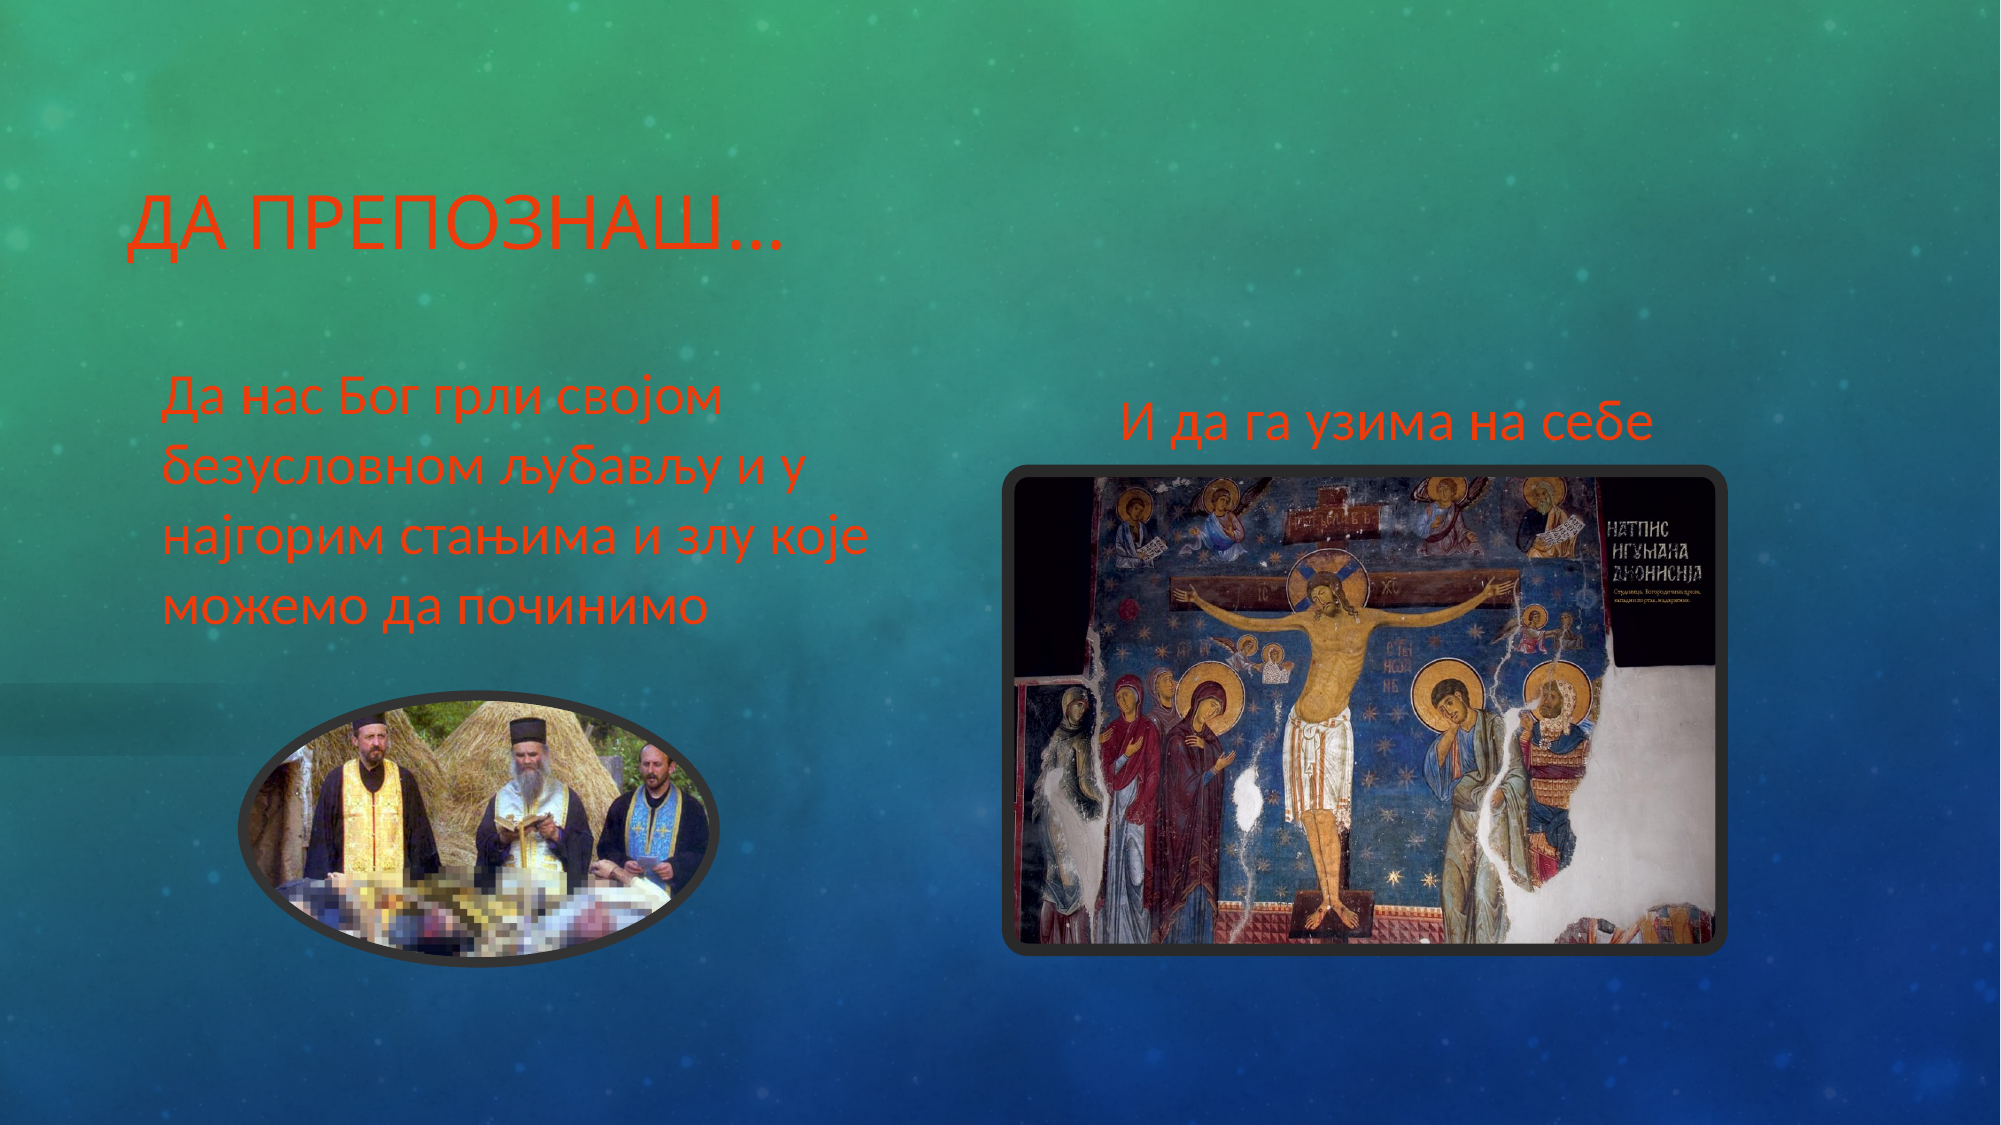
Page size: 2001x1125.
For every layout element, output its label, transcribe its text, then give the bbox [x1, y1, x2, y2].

title Да препознаш... [112, 99, 1775, 339]
list И да га узима на себе [999, 365, 1775, 460]
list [242, 695, 715, 963]
list Да нас Бог грли својом безусловном љубављу и у најгорим стањима и злу које можемо да починимо [146, 361, 890, 735]
picture [0, 0, 2001, 1125]
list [1007, 470, 1722, 951]
